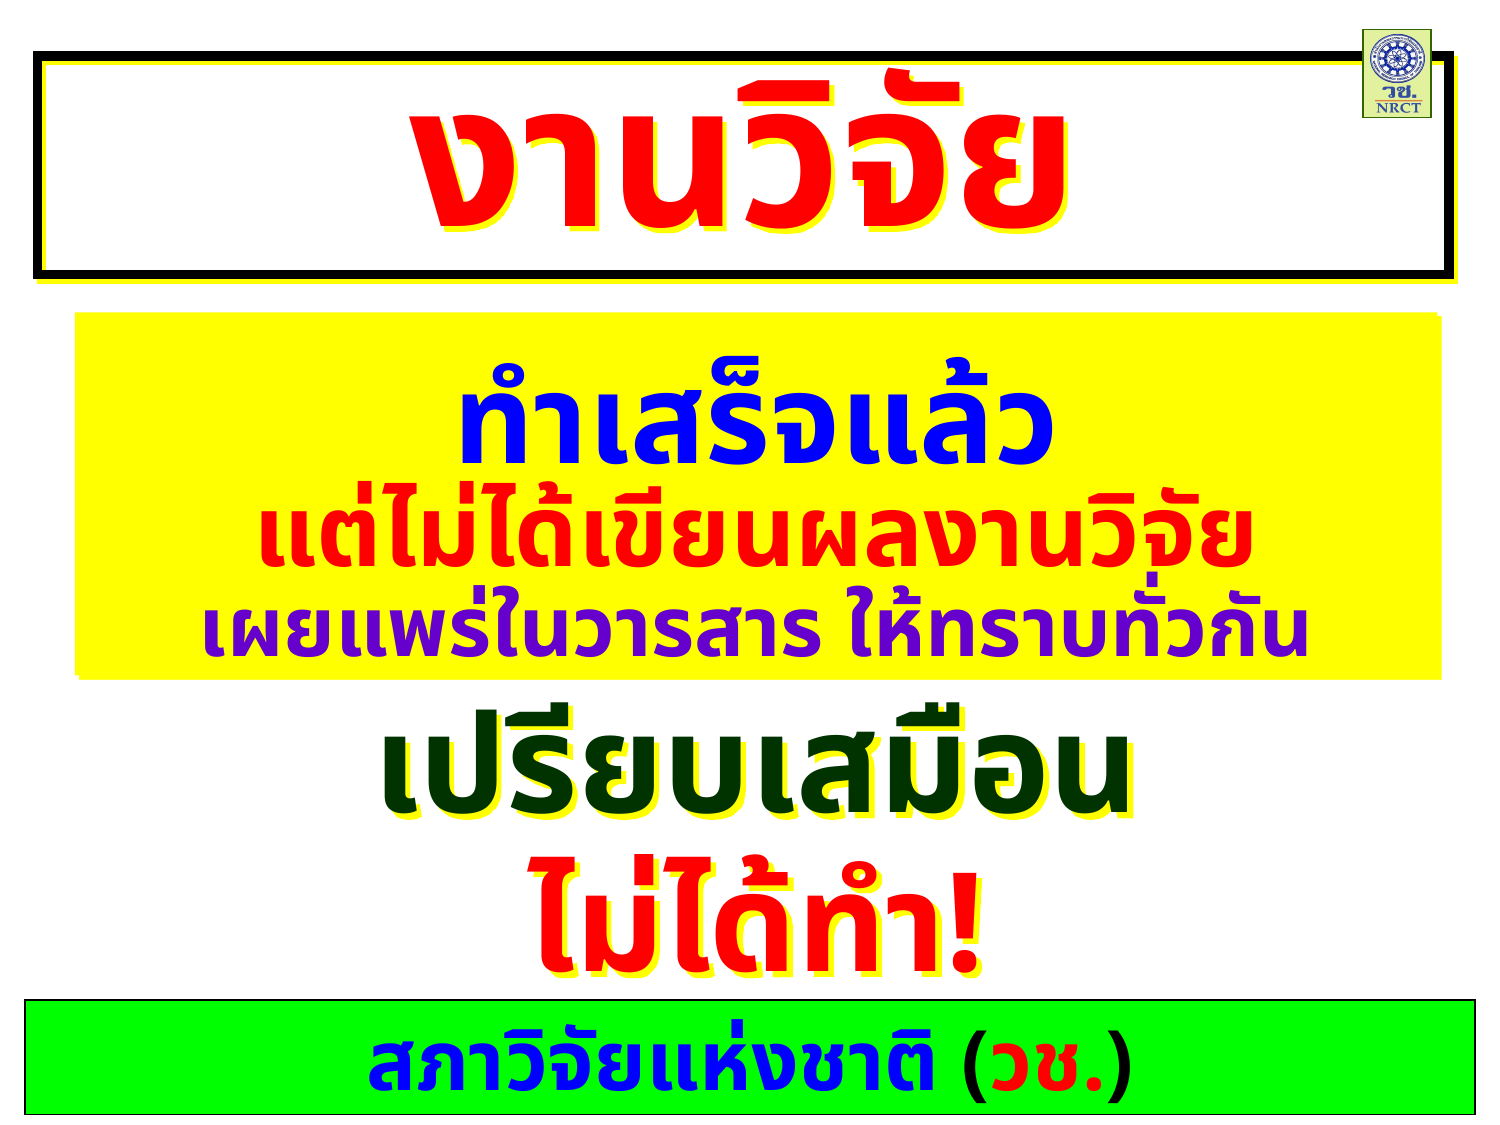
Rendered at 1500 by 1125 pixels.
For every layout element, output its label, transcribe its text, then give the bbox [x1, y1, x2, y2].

text_box เปรียบเสมือน ไม่ได้ทำ! [74, 699, 1438, 999]
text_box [1364, 30, 1430, 117]
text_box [37, 55, 1450, 668]
text_box สภาวิจัยแห่งชาติ (วช.) [24, 999, 1475, 1115]
